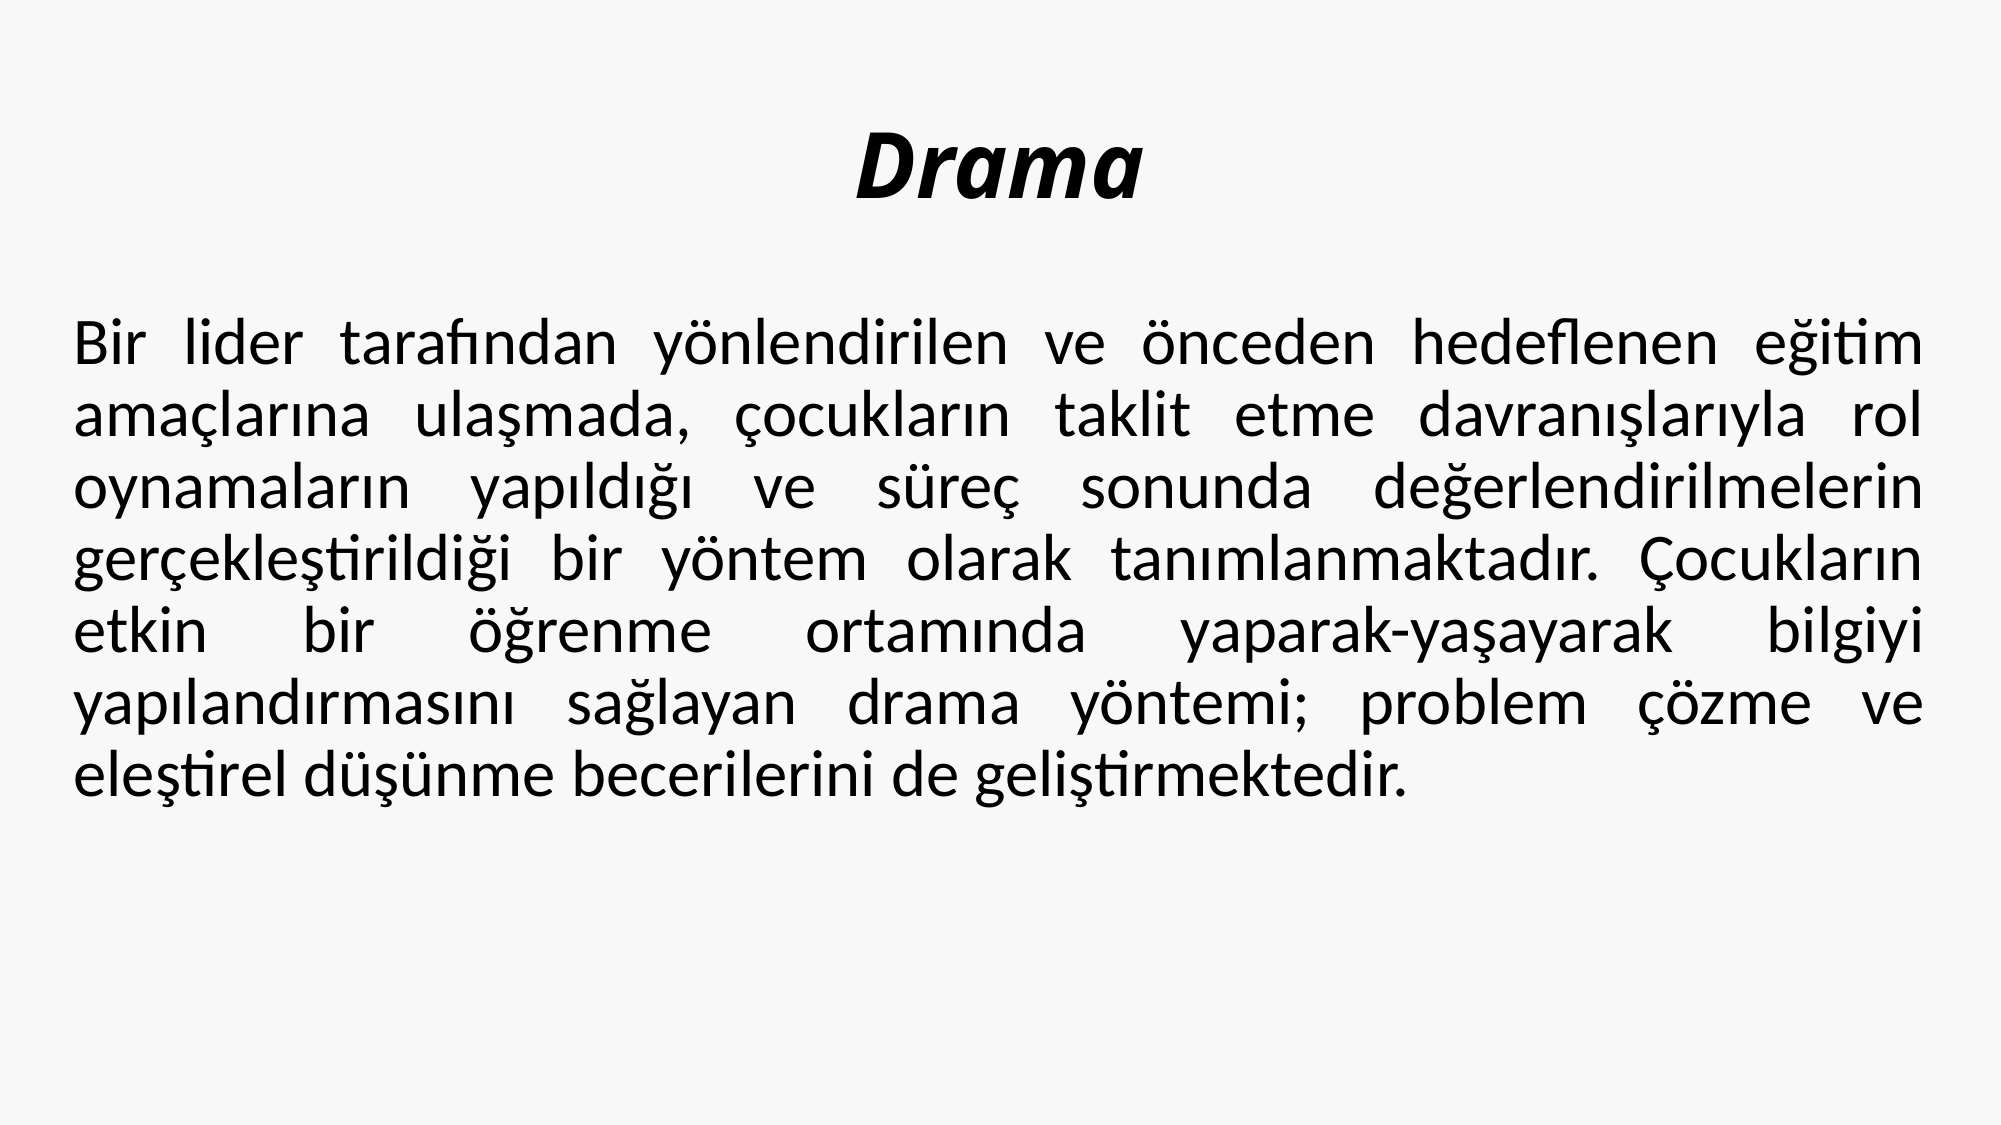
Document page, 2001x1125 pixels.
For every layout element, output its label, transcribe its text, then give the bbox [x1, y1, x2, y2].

text_box Drama [137, 59, 1863, 278]
text_box Bir lider tarafından yönlendirilen ve önceden hedeflenen eğitim amaçlarına ulaşmada, çocukların taklit etme davranışlarıyla rol oynamaların yapıldığı ve süreç sonunda değerlendirilmelerin gerçekleştirildiği bir yöntem olarak tanımlanmaktadır. Çocukların etkin bir öğrenme ortamında yaparak-yaşayarak bilgiyi yapılandırmasını sağlayan drama yöntemi; problem çözme ve eleştirel düşünme becerilerini de geliştirmektedir. [58, 299, 1941, 1014]
